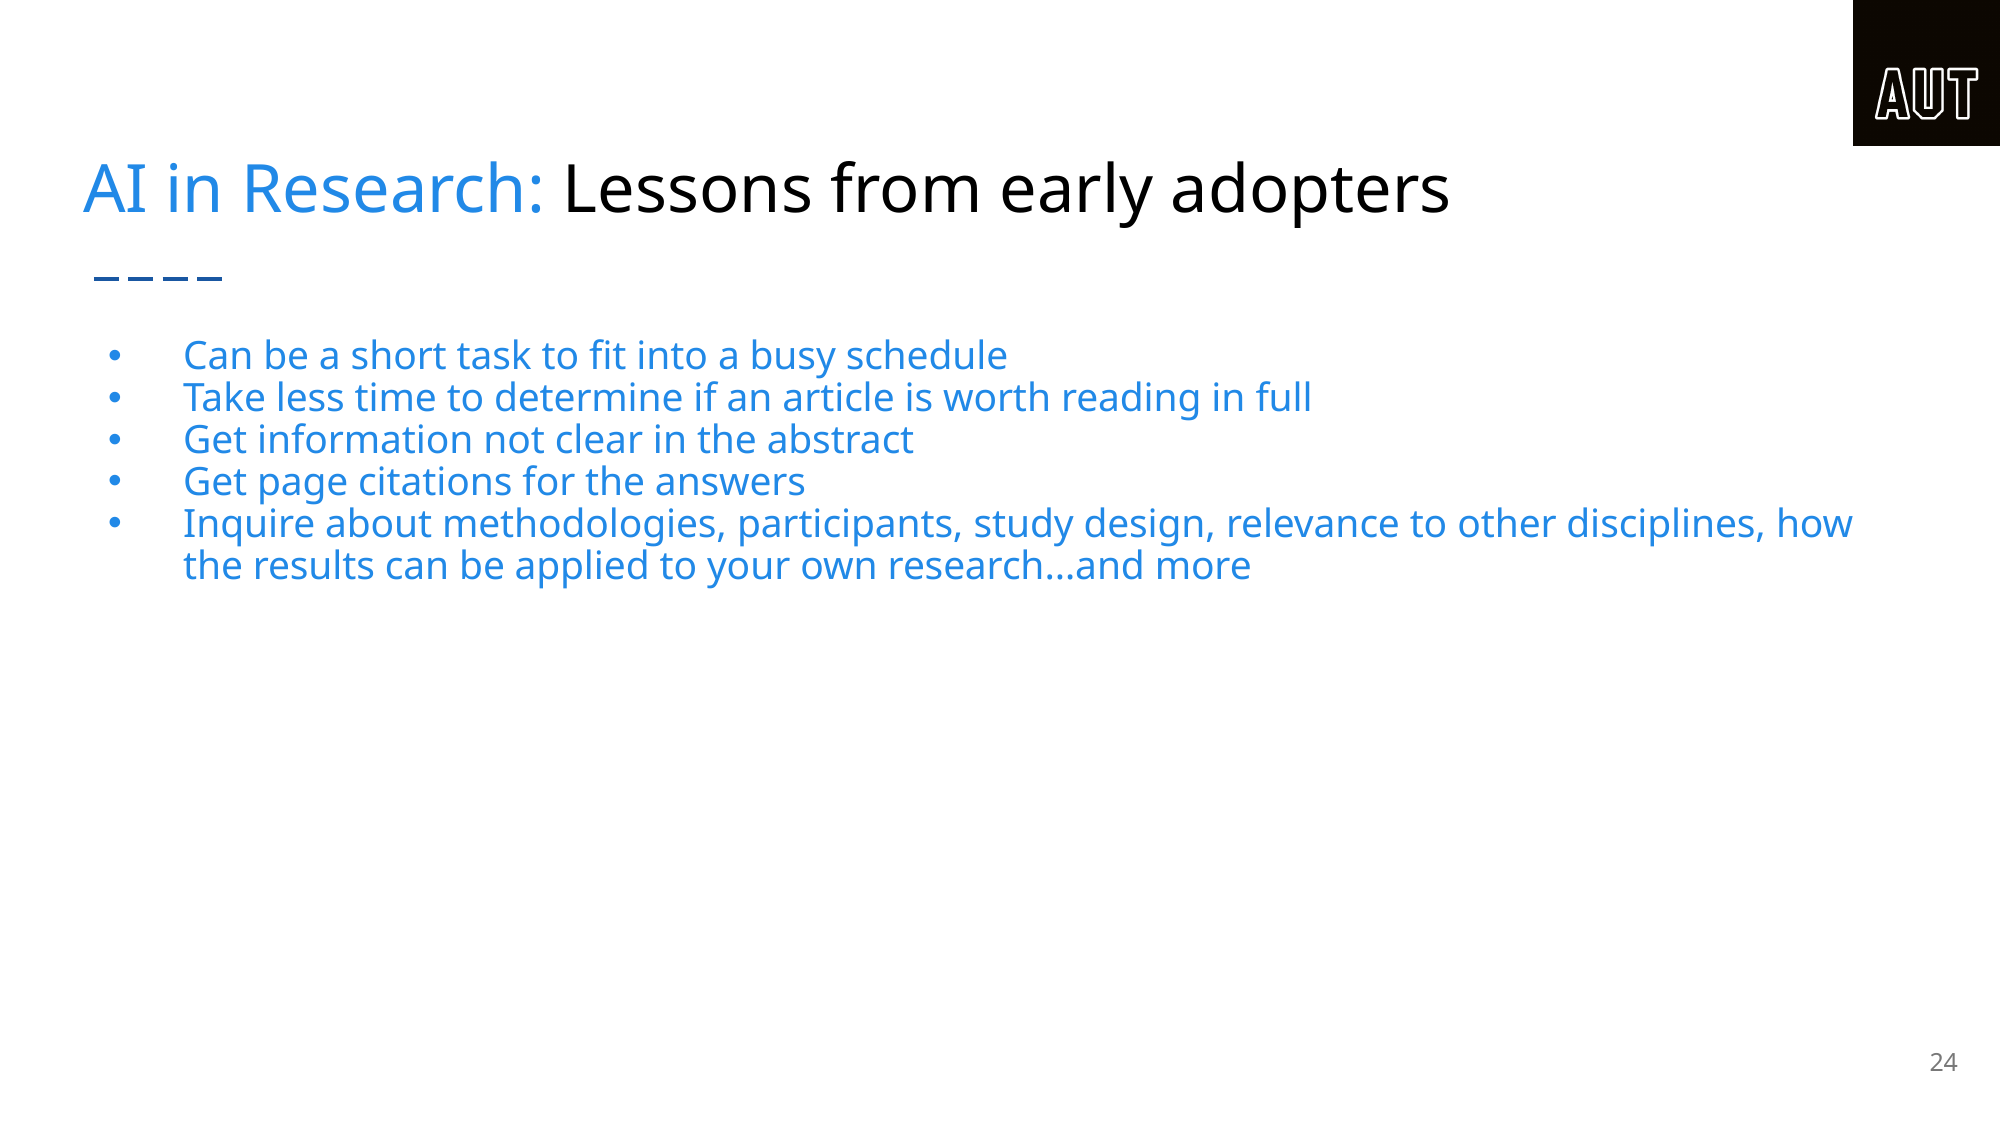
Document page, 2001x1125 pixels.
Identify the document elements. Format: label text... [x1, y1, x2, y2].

list Can be a short task to fit into a busy schedule Take less time to determine if an article is worth reading in full Get information not clear in the abstract Get page citations for the answers Inquire about methodologies, participants, study design, relevance to other disciplines, how the results can be applied to your own research…and more [68, 321, 1932, 1000]
slide_number 24 [1853, 1019, 1974, 1106]
title AI in Research: Lessons from early adopters [68, 81, 1932, 242]
picture [1852, 0, 2000, 147]
